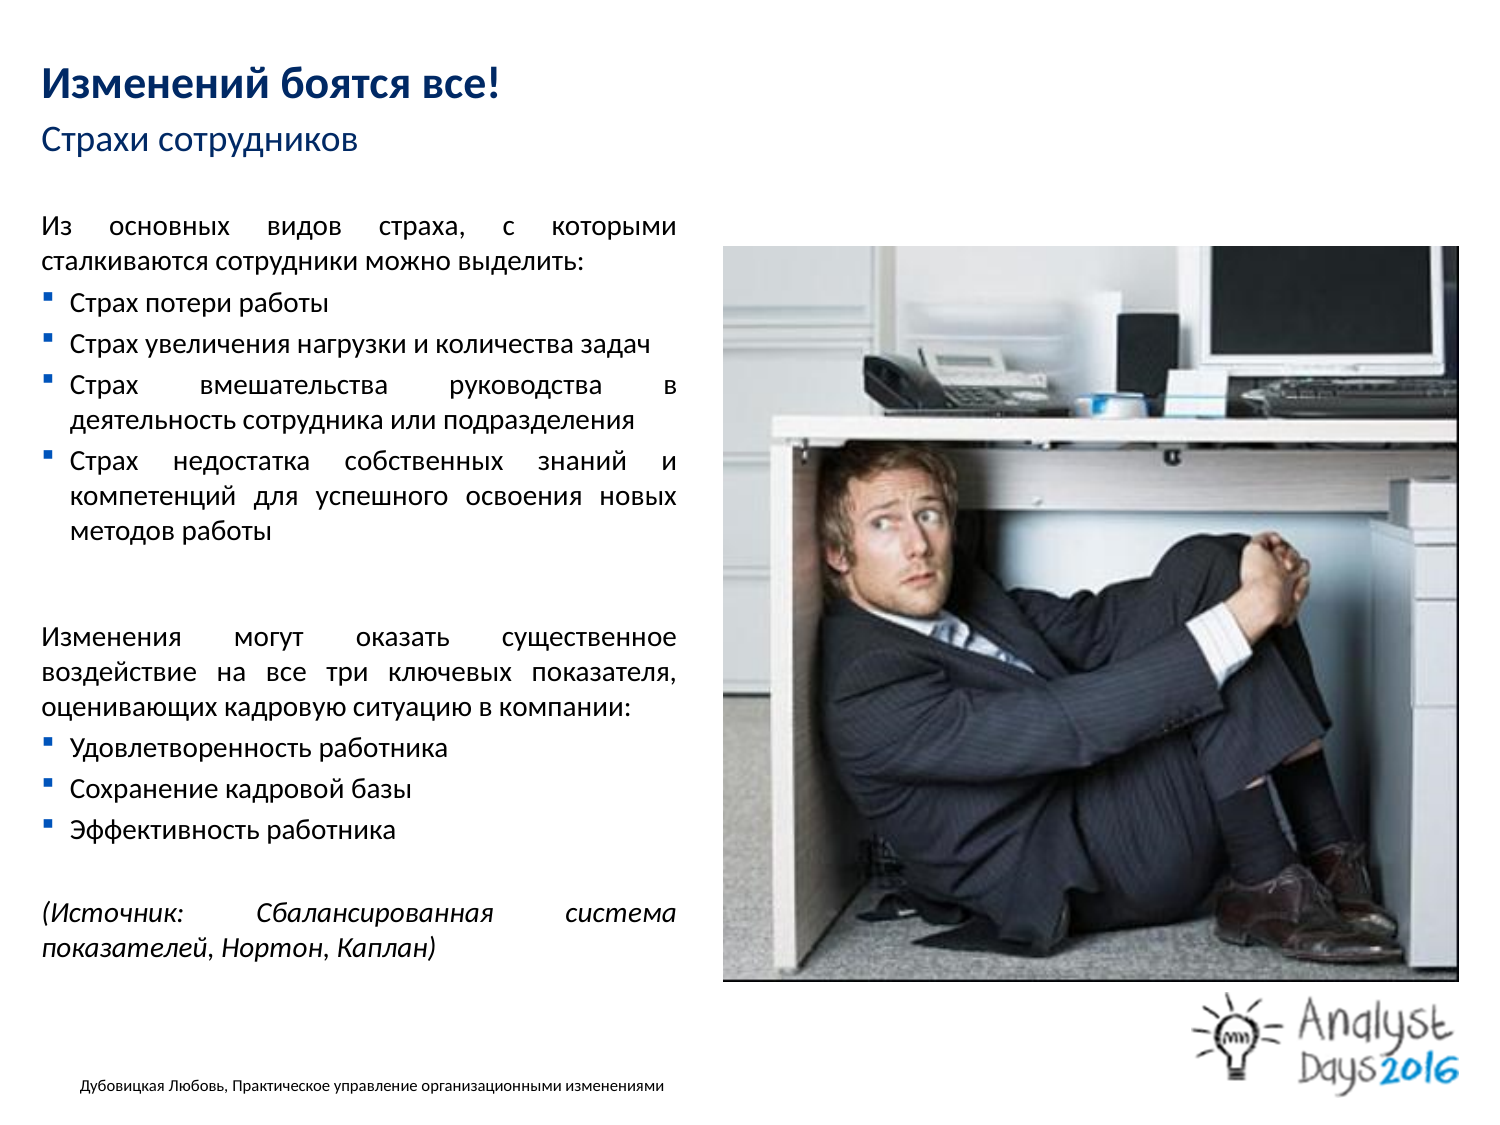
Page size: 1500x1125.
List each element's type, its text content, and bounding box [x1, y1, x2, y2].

picture [1191, 992, 1459, 1098]
list Страхи сотрудников [41, 113, 1459, 160]
title Изменений боятся все! [41, 41, 1459, 107]
picture [723, 246, 1459, 982]
footer Дубовицкая Любовь, Практическое управление организационными изменениями [79, 1068, 1042, 1095]
list Из основных видов страха, с которыми сталкиваются сотрудники можно выделить: Страх потери работы Страх увеличения нагрузки и количества задач Страх вмешательства руководства в деятельность сотрудника или подразделения Страх недостатка собственных знаний и компетенций для успешного освоения новых методов работы Изменения могут оказать существенное воздействие на все три ключевых показателя, оценивающих кадровую ситуацию в компании: Удовлетворенность работника Сохранение кадровой базы Эффективность работника (Источник: Сбалансированная система показателей, Нортон, Каплан) [41, 206, 678, 1022]
